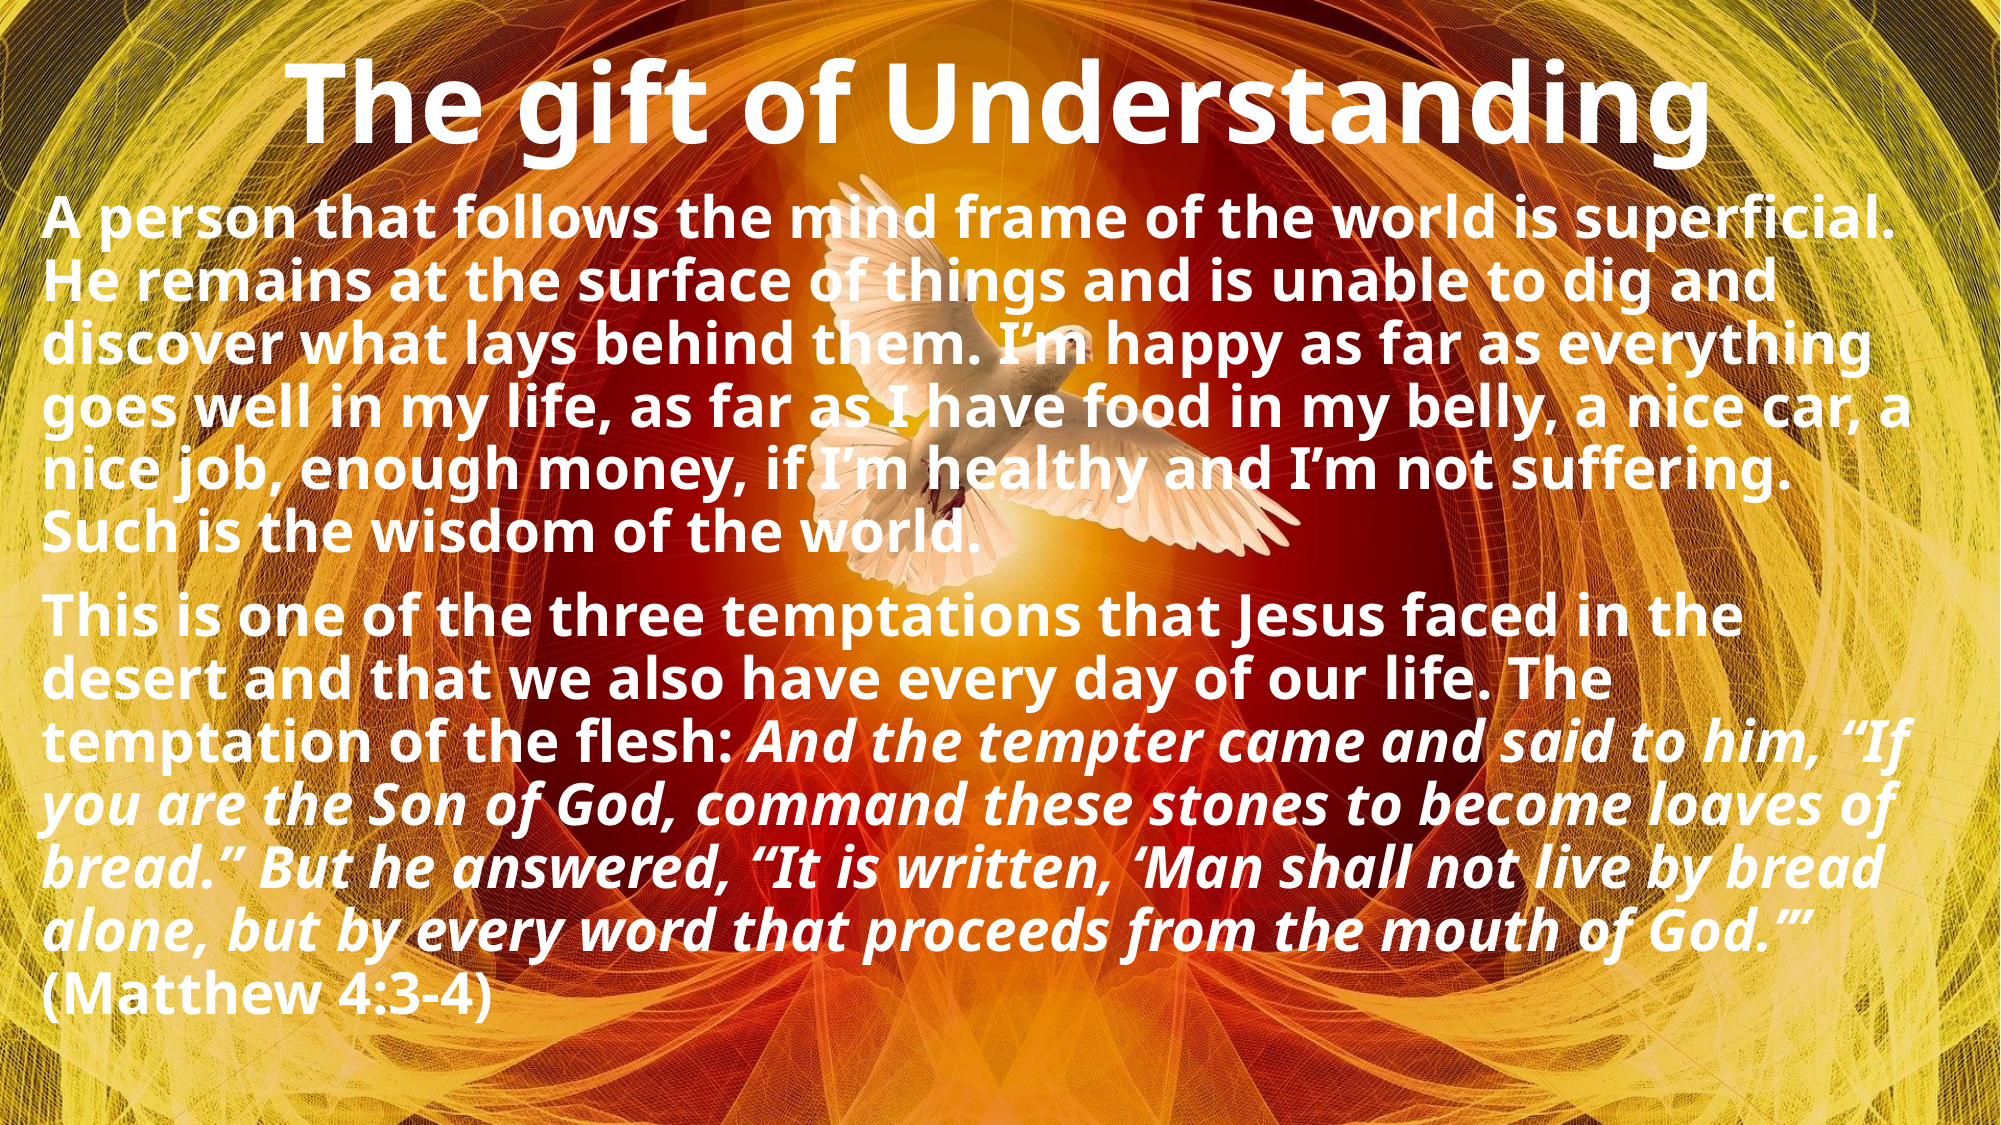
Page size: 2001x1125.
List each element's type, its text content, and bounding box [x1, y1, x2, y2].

title The gift of Understanding [137, 0, 1863, 180]
list A person that follows the mind frame of the world is superficial. He remains at the surface of things and is unable to dig and discover what lays behind them. I’m happy as far as everything goes well in my life, as far as I have food in my belly, a nice car, a nice job, enough money, if I’m healthy and I’m not suffering. Such is the wisdom of the world. This is one of the three temptations that Jesus faced in the desert and that we also have every day of our life. The temptation of the flesh: And the tempter came and said to him, “If you are the Son of God, command these stones to become loaves of bread.” But he answered, “It is written, ‘Man shall not live by bread alone, but by every word that proceeds from the mouth of God.’” (Matthew 4:3-4) [26, 180, 1956, 1097]
picture [0, 0, 2001, 1125]
